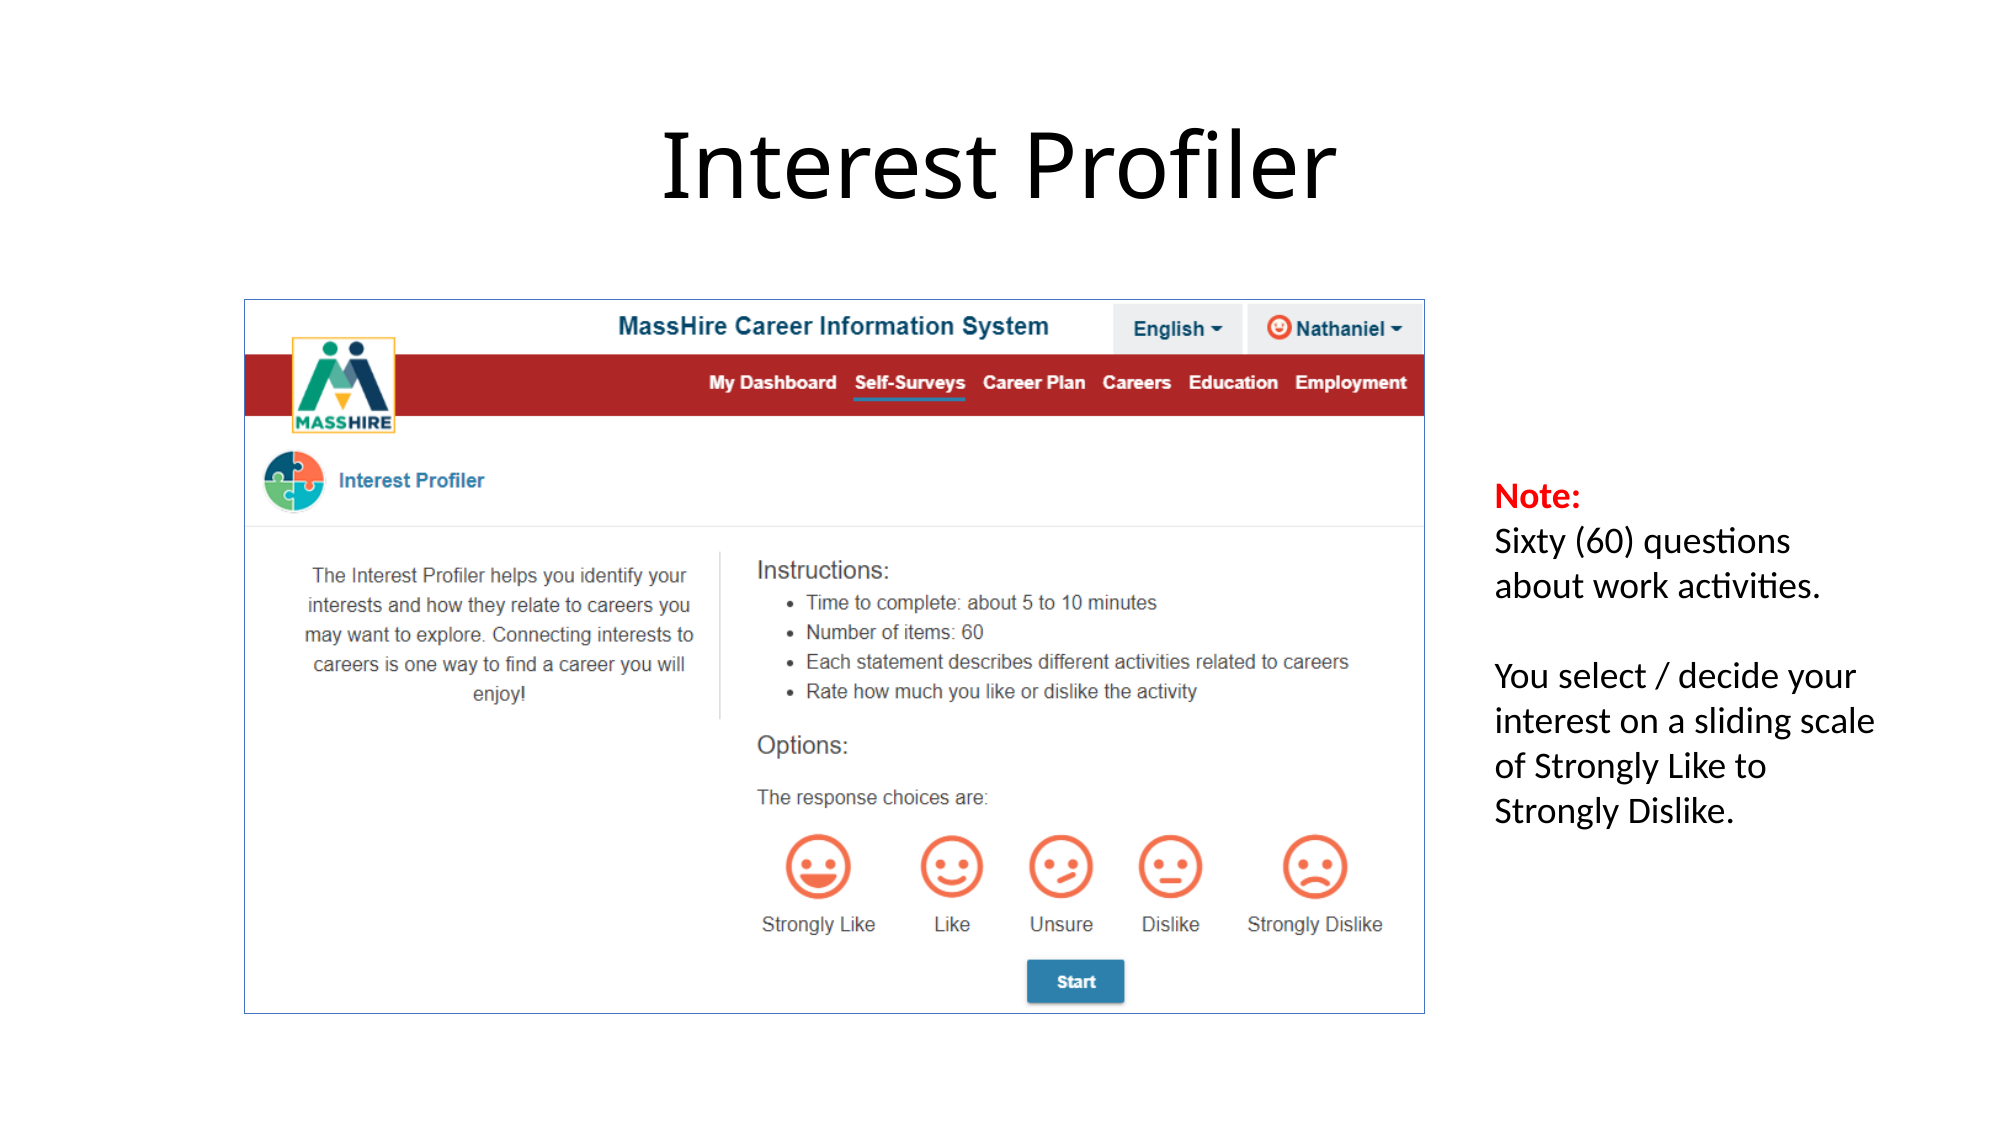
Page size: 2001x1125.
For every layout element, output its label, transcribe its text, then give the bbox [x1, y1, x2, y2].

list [244, 299, 1425, 1014]
title Interest Profiler [137, 59, 1863, 278]
text_box Note: Sixty (60) questions about work activities. You select / decide your interest on a sliding scale of Strongly Like to Strongly Dislike. [1479, 463, 1892, 883]
